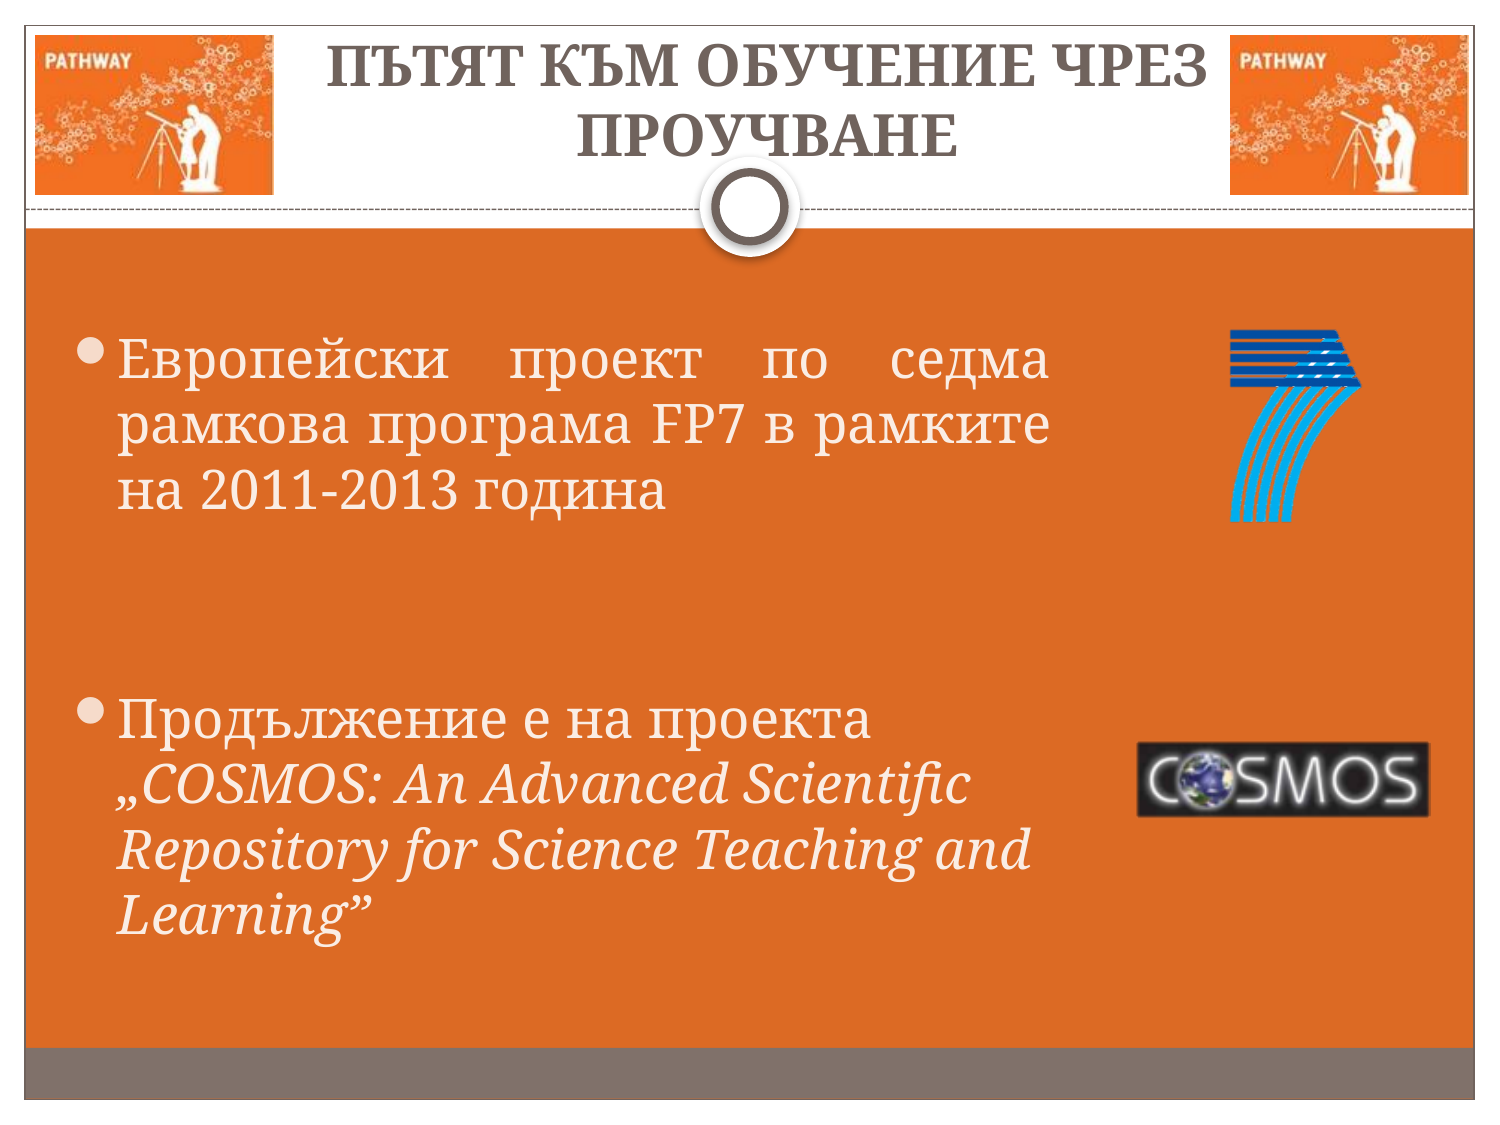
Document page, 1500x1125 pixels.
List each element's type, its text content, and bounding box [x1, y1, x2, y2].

title Пътят към обучение чрез проучване [281, 0, 1254, 176]
list Европейски проект по седма рамкова програма FP7 в рамките на 2011-2013 година Продължение е на проекта „COSMOS: An Advanced Scientific Repository for Science Teaching and Learning” [58, 316, 1067, 954]
picture [1230, 34, 1469, 195]
picture [1101, 316, 1441, 592]
picture [34, 34, 274, 195]
picture [1136, 726, 1432, 834]
